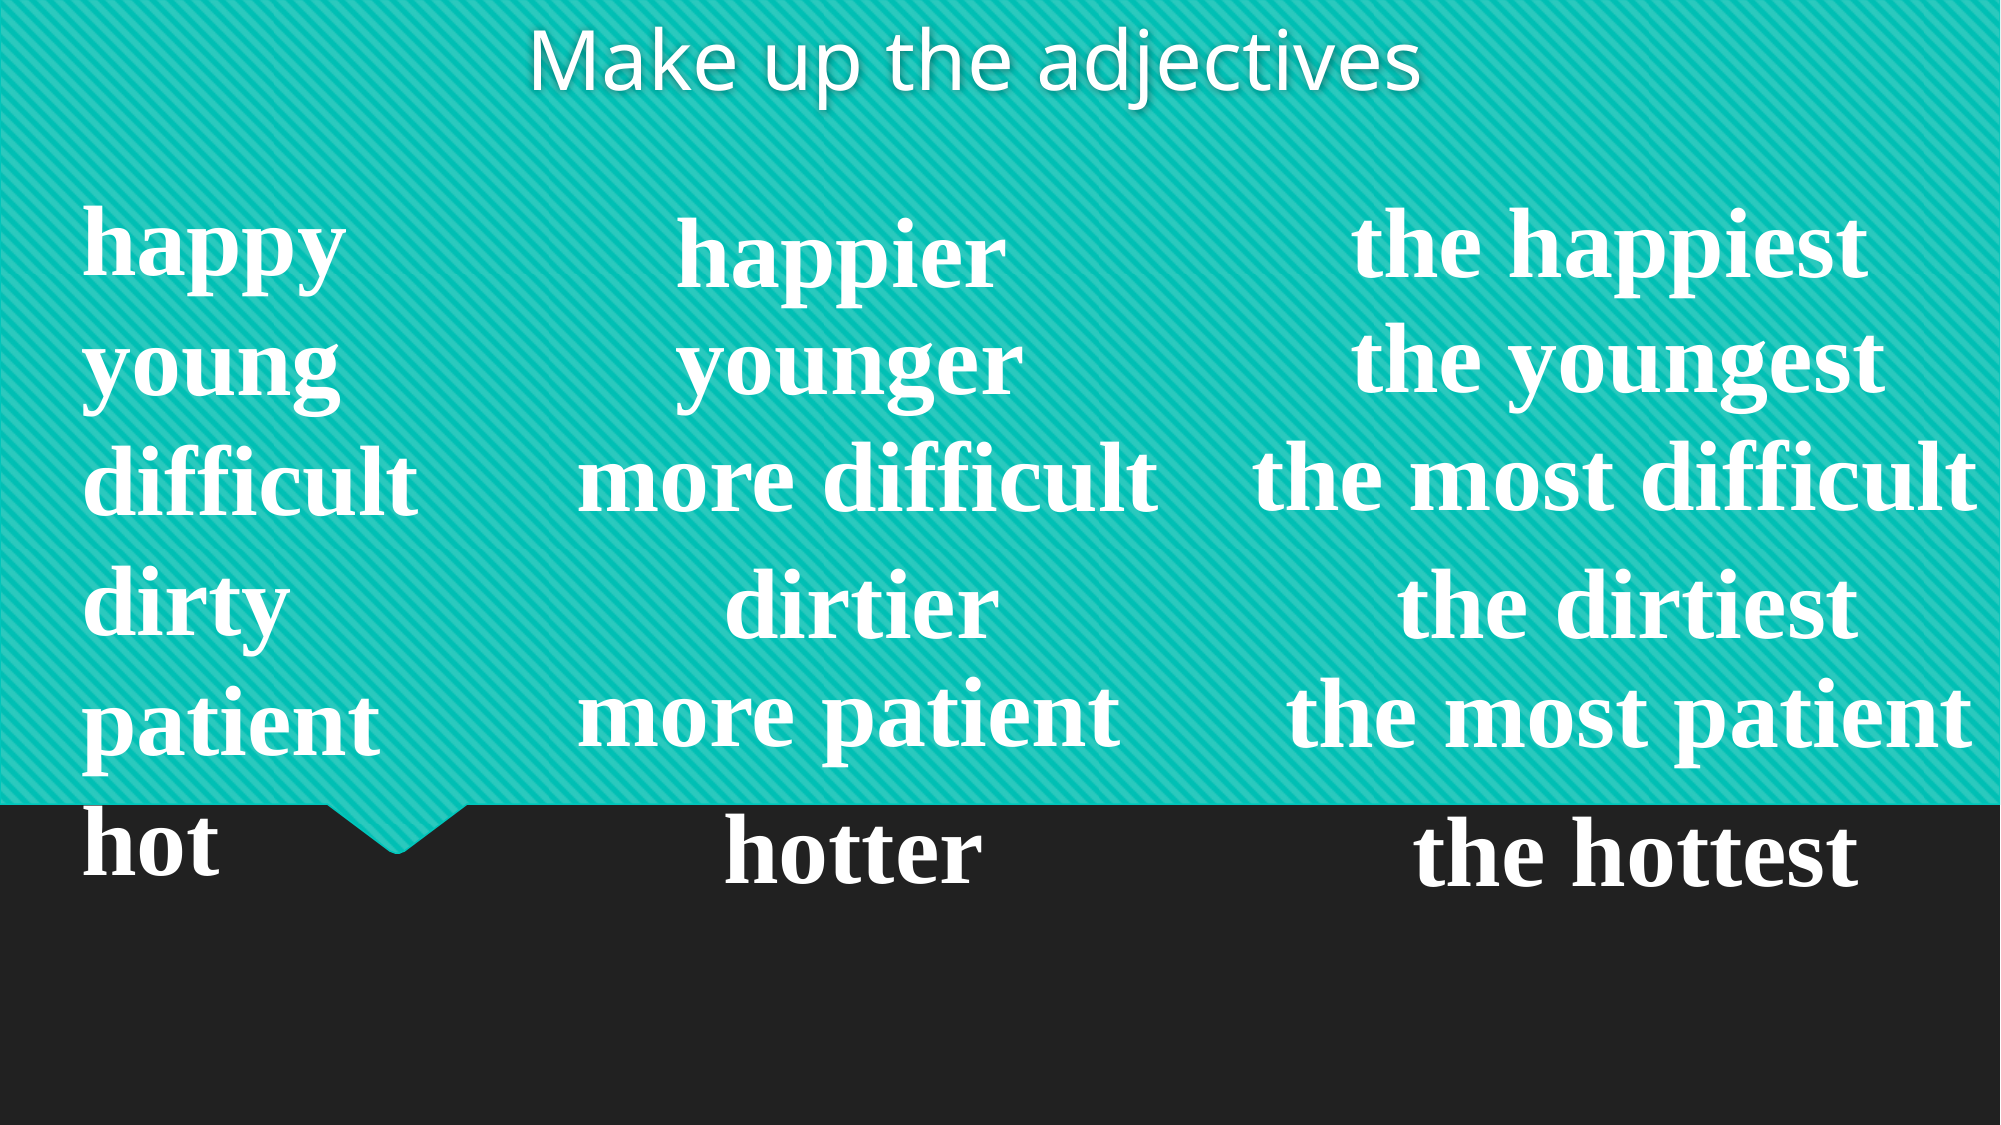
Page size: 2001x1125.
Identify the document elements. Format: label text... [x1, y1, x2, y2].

text_box the hottest [1397, 779, 1985, 915]
text_box the most patient [1270, 639, 2000, 775]
text_box happier [660, 179, 1247, 287]
text_box hotter [708, 776, 1295, 911]
text_box younger [660, 287, 1247, 404]
text_box more difficult [561, 404, 1236, 540]
text_box more patient [561, 639, 1270, 774]
text_box the youngest [1335, 285, 1922, 403]
text_box happy young difficult dirty patient hot [66, 168, 554, 903]
subtitle Make up the adjectives [107, 0, 1843, 72]
text_box the dirtiest [1381, 530, 1968, 666]
text_box the most difficult [1236, 403, 2000, 538]
text_box dirtier [708, 530, 1295, 666]
text_box the happiest [1335, 169, 1922, 285]
